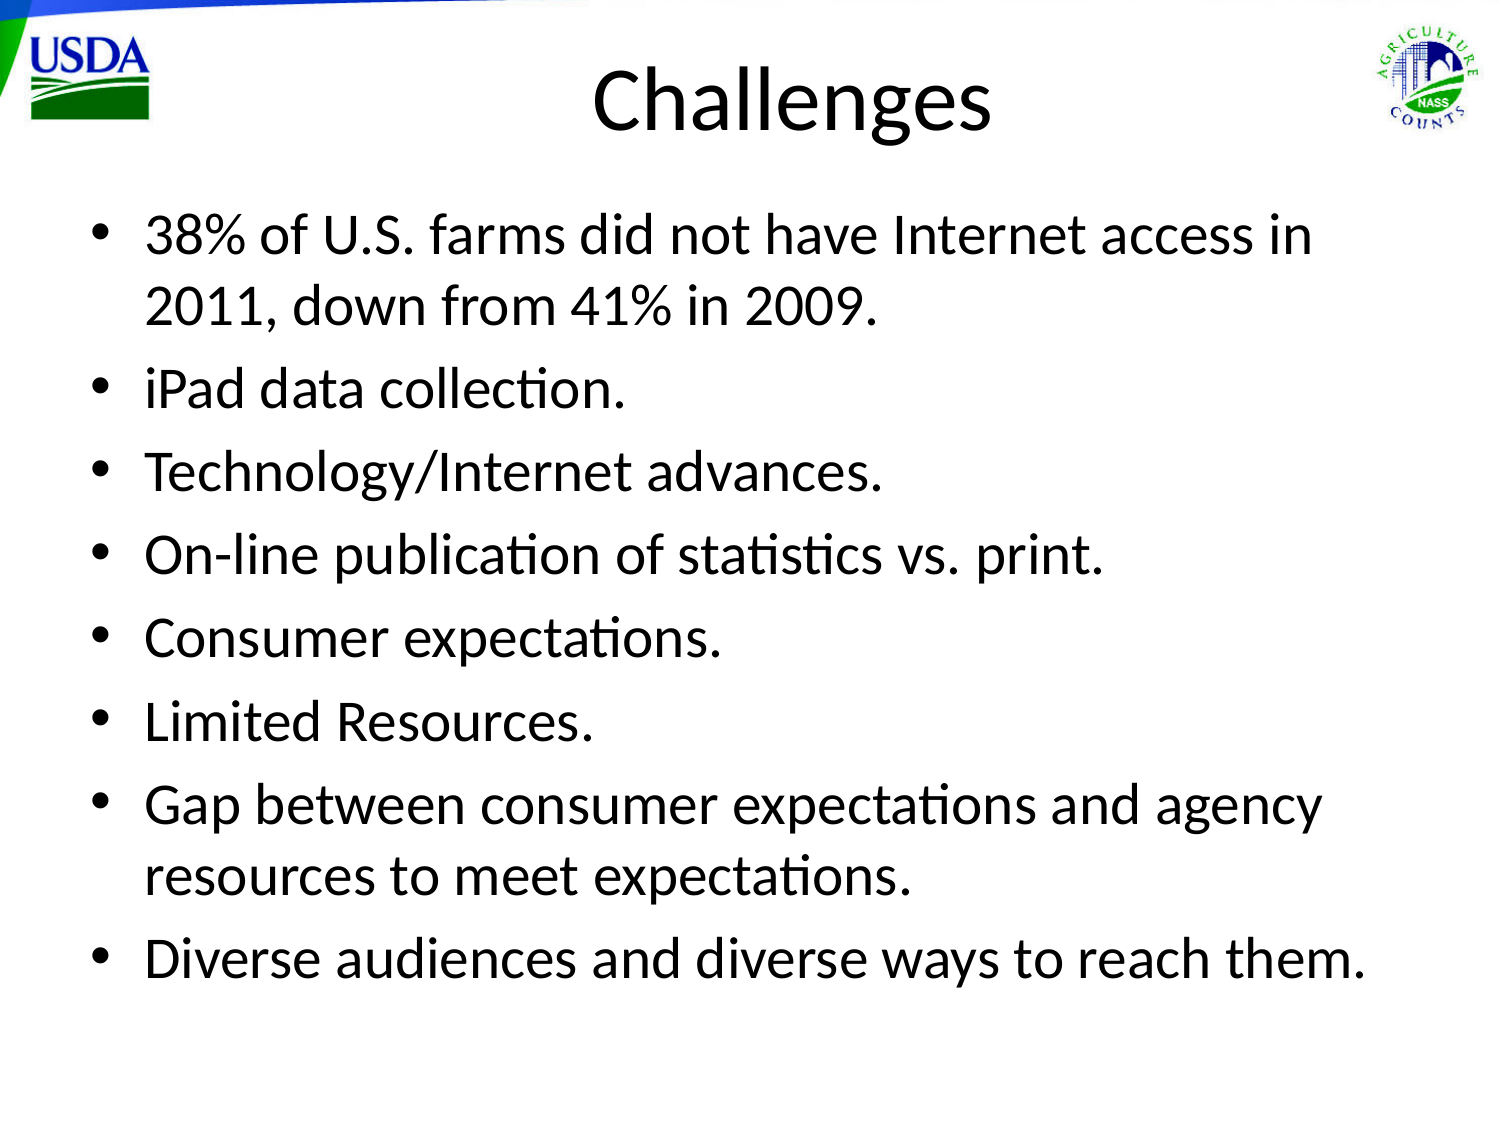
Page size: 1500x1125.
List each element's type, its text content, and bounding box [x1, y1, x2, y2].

list 38% of U.S. farms did not have Internet access in 2011, down from 41% in 2009. iPad data collection. Technology/Internet advances. On-line publication of statistics vs. print. Consumer expectations. Limited Resources. Gap between consumer expectations and agency resources to meet expectations. Diverse audiences and diverse ways to reach them. [75, 187, 1425, 1000]
picture [0, 0, 1500, 147]
title Challenges [162, 24, 1425, 163]
